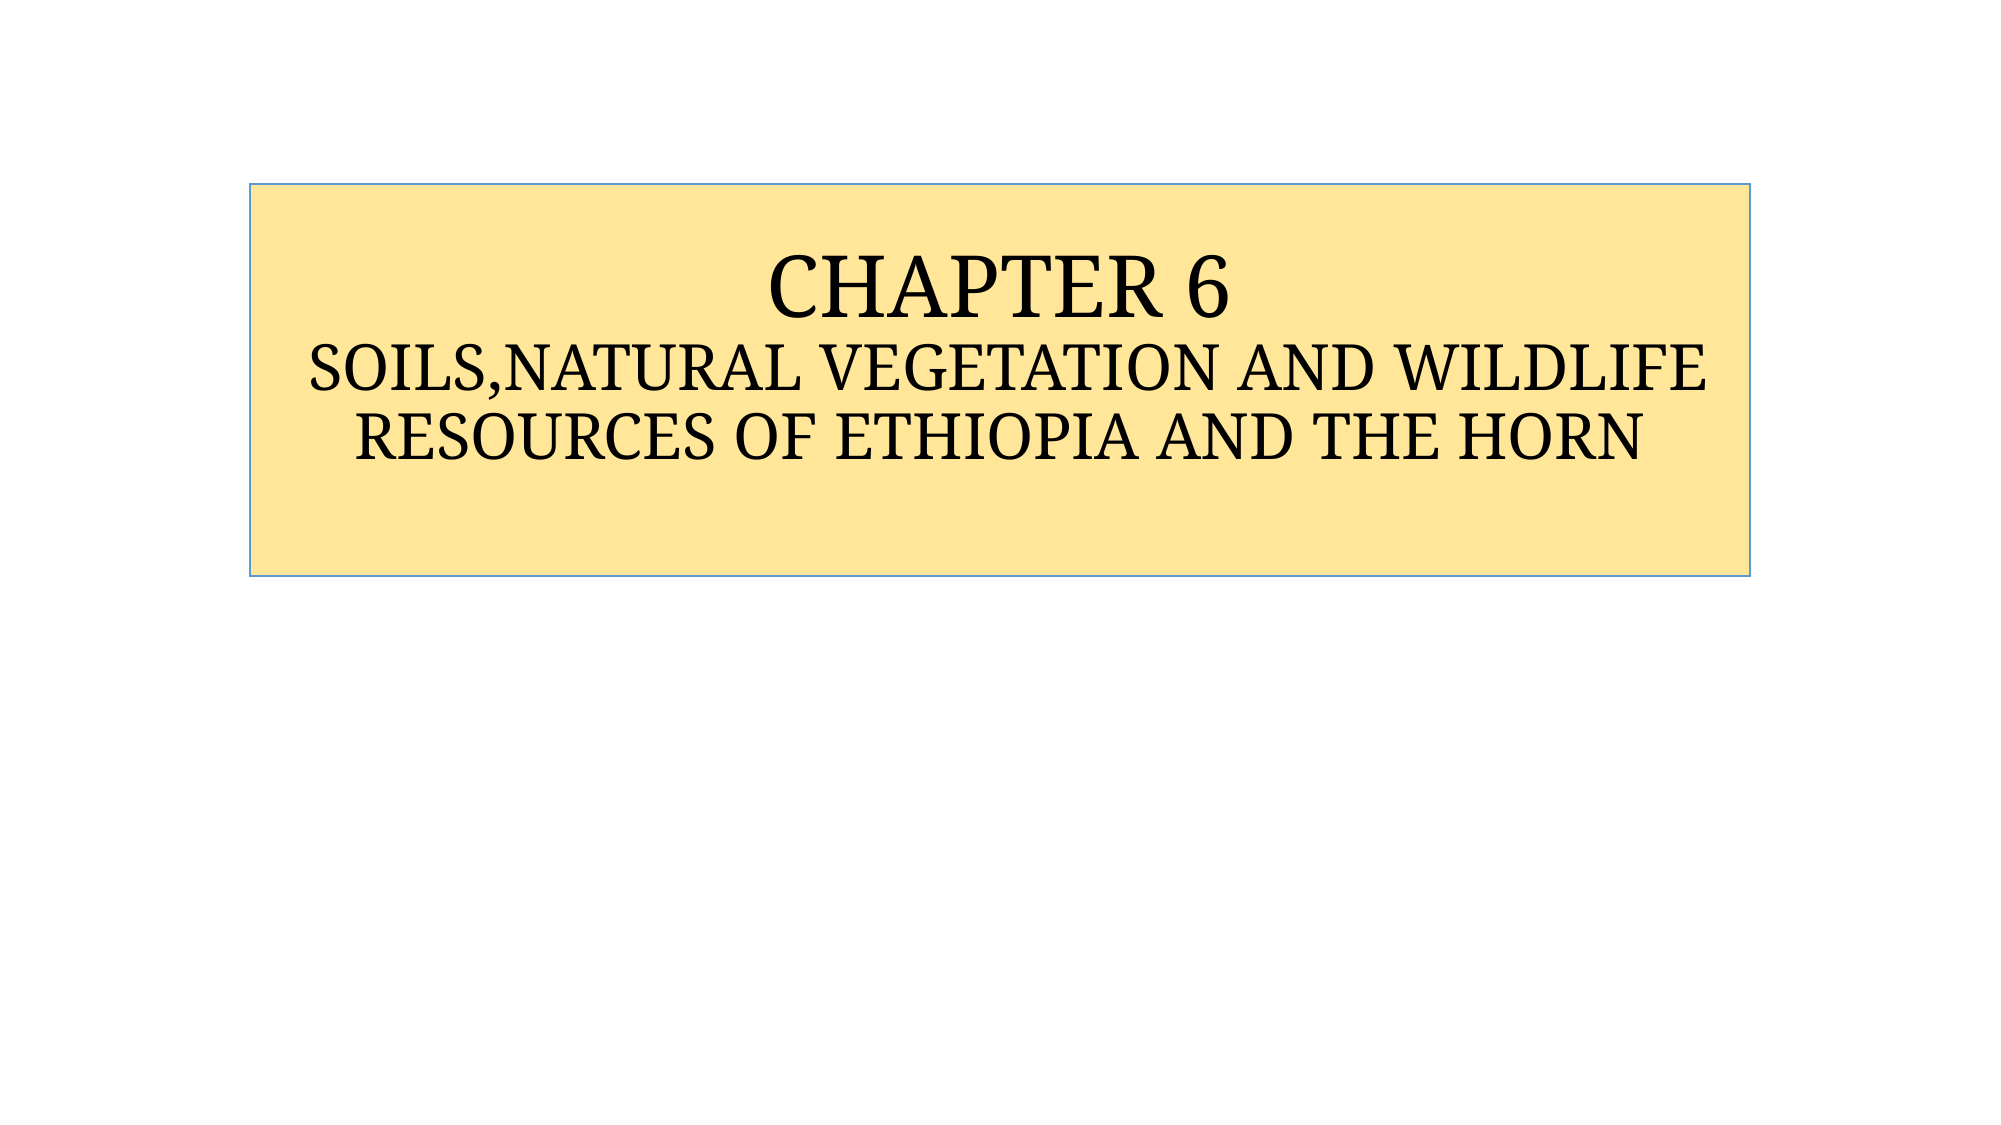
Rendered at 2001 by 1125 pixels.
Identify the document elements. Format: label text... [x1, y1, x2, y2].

title CHAPTER 6 SOILS,NATURAL VEGETATION AND WILDLIFE RESOURCES OF ETHIOPIA AND THE HORN [249, 183, 1751, 577]
